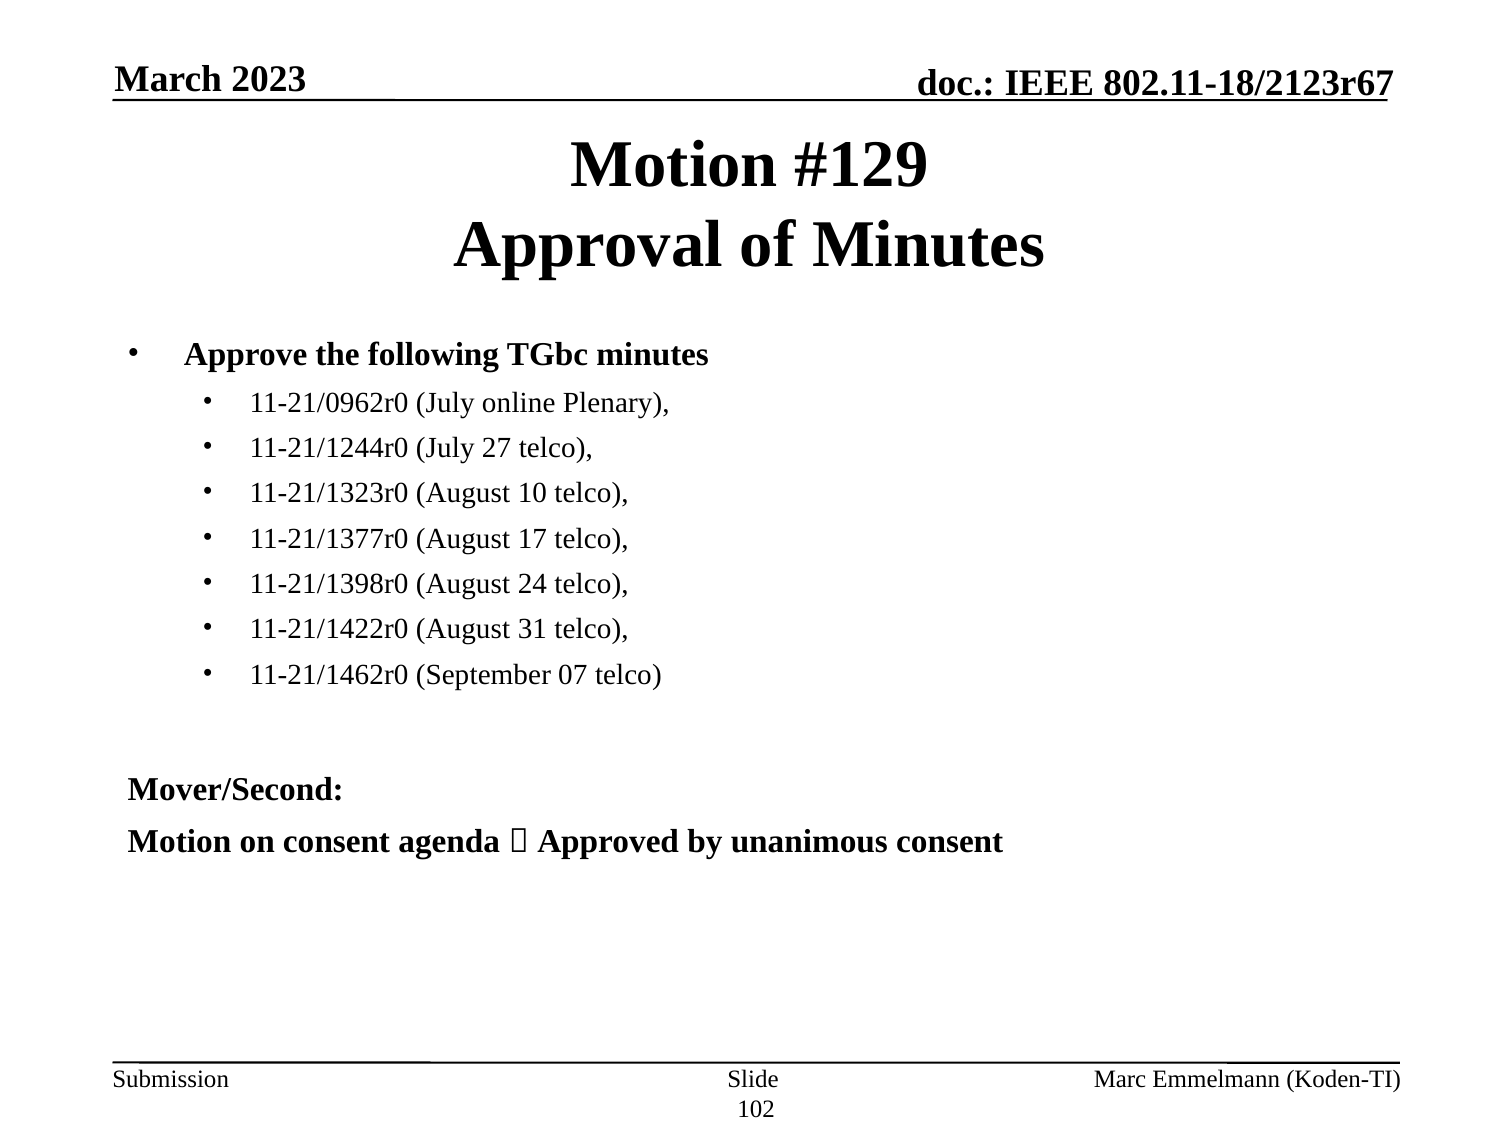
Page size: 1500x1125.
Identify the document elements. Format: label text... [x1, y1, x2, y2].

list Approve the following TGbc minutes 11-21/0962r0 (July online Plenary), 11-21/1244r0 (July 27 telco), 11-21/1323r0 (August 10 telco), 11-21/1377r0 (August 17 telco), 11-21/1398r0 (August 24 telco), 11-21/1422r0 (August 31 telco), 11-21/1462r0 (September 07 telco) Mover/Second: Motion on consent agenda  Approved by unanimous consent [112, 324, 1388, 1000]
title Motion #129 Approval of Minutes [112, 112, 1388, 288]
footer Marc Emmelmann (Koden-TI) [878, 1061, 1402, 1093]
slide_number Slide 102 [712, 1061, 800, 1123]
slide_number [114, 54, 423, 100]
